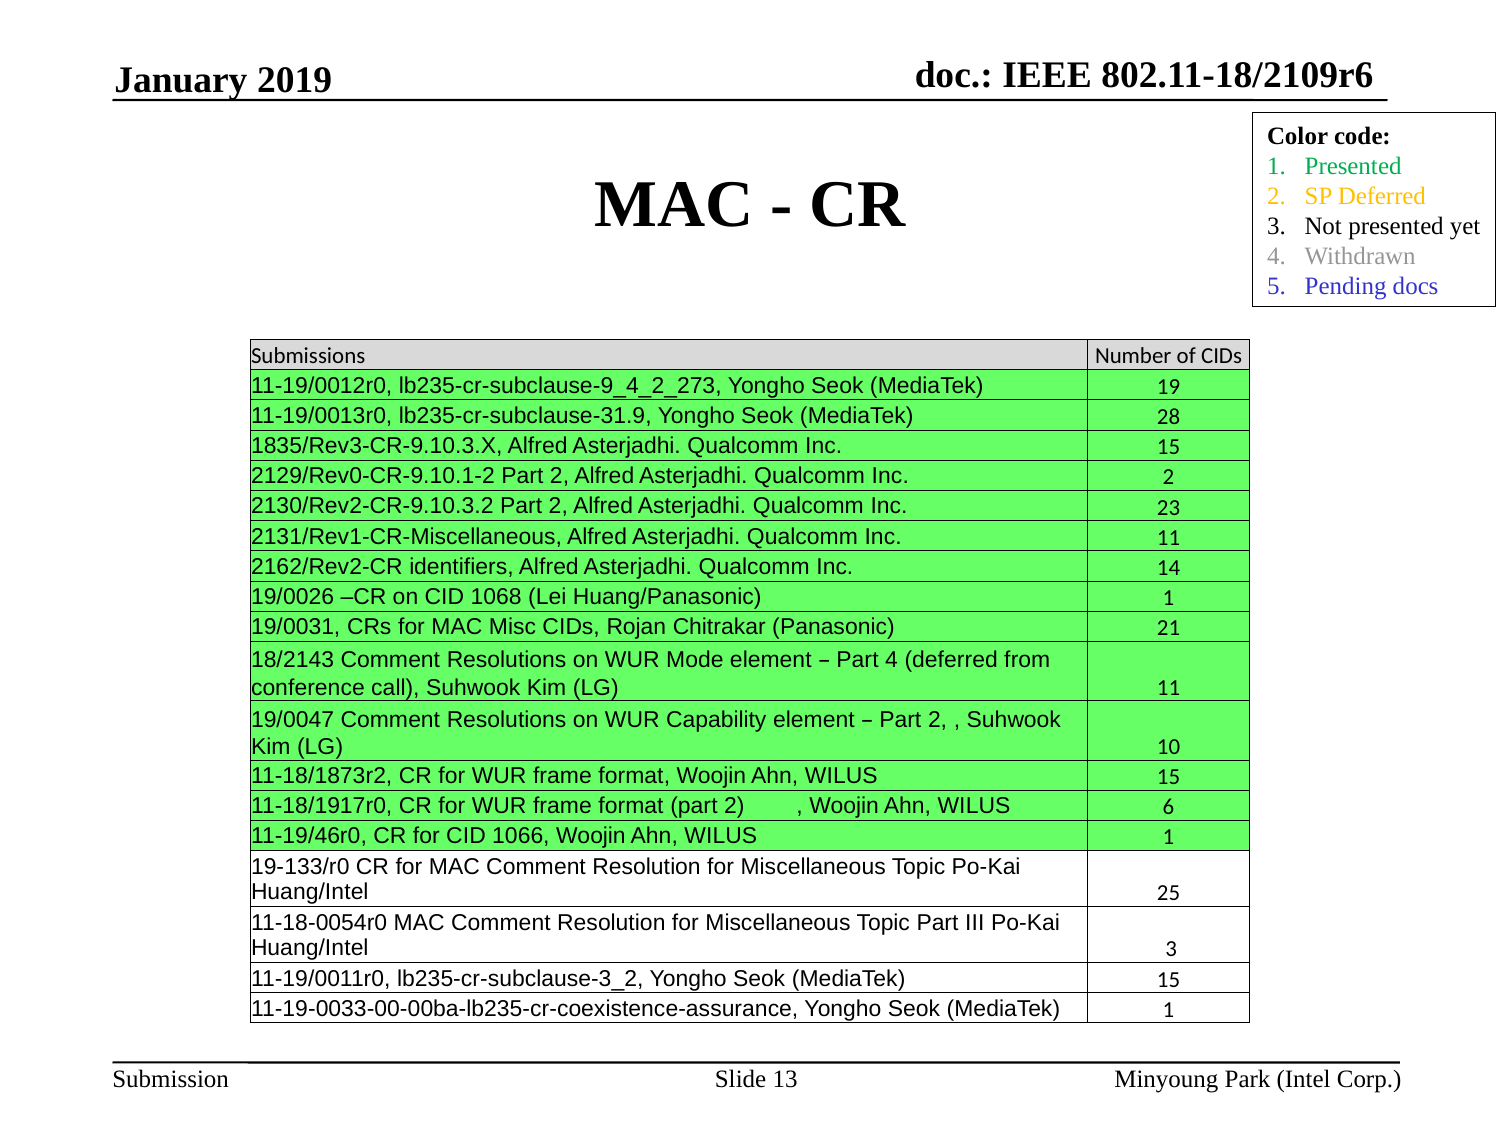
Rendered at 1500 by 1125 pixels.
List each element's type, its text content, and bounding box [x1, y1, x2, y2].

table_cell 2130/Rev2-CR-9.10.3.2 Part 2, Alfred Asterjadhi. Qualcomm Inc. [251, 491, 1087, 520]
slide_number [114, 54, 335, 101]
table_header Number of CIDs [1088, 340, 1249, 369]
text_box Color code: Presented SP Deferred Not presented yet Withdrawn Pending docs [1252, 112, 1496, 307]
table_cell 1 [1088, 821, 1249, 850]
table_cell 11-18/1873r2, CR for WUR frame format, Woojin Ahn, WILUS [251, 761, 1087, 790]
table_cell 15 [1088, 431, 1249, 460]
table_cell 11-18/1917r0, CR for WUR frame format (part 2) , Woojin Ahn, WILUS [251, 791, 1087, 820]
table_cell 1 [1088, 993, 1249, 1022]
table_cell 11-18-0054r0 MAC Comment Resolution for Miscellaneous Topic Part III Po-Kai Huang/Intel [251, 907, 1087, 962]
table_cell 1835/Rev3-CR-9.10.3.X, Alfred Asterjadhi. Qualcomm Inc. [251, 431, 1087, 460]
table_cell 1 [1088, 582, 1249, 611]
table_cell 3 [1088, 907, 1249, 962]
slide_number Slide 13 [712, 1061, 800, 1093]
table_cell 15 [1088, 761, 1249, 790]
table_cell 11-19/46r0, CR for CID 1066, Woojin Ahn, WILUS [251, 821, 1087, 850]
table_cell 2131/Rev1-CR-Miscellaneous, Alfred Asterjadhi. Qualcomm Inc. [251, 521, 1087, 550]
table_cell 28 [1088, 400, 1249, 430]
table_header Submissions [251, 340, 1087, 369]
table_cell 19/0047 Comment Resolutions on WUR Capability element – Part 2, , Suhwook Kim (LG) [251, 701, 1087, 760]
table_cell 19/0031, CRs for MAC Misc CIDs, Rojan Chitrakar (Panasonic) [251, 612, 1087, 641]
table_cell 11-19-0033-00-00ba-lb235-cr-coexistence-assurance, Yongho Seok (MediaTek) [251, 993, 1087, 1022]
table_cell 25 [1088, 851, 1249, 906]
table_cell 10 [1088, 701, 1249, 760]
table_cell 6 [1088, 791, 1249, 820]
table_cell 2 [1088, 461, 1249, 490]
table_cell 19/0026 –CR on CID 1068 (Lei Huang/Panasonic) [251, 582, 1087, 611]
table_cell 11-19/0012r0, lb235-cr-subclause-9_4_2_273, Yongho Seok (MediaTek) [251, 370, 1087, 399]
table_cell 11 [1088, 642, 1249, 700]
table_cell 19-133/r0 CR for MAC Comment Resolution for Miscellaneous Topic Po-Kai Huang/Intel [251, 851, 1087, 906]
table_cell 14 [1088, 551, 1249, 581]
table_cell 19 [1088, 370, 1249, 399]
footer Minyoung Park (Intel Corp.) [949, 1061, 1402, 1093]
table_cell 15 [1088, 963, 1249, 992]
table_cell 2129/Rev0-CR-9.10.1-2 Part 2, Alfred Asterjadhi. Qualcomm Inc. [251, 461, 1087, 490]
table_cell 23 [1088, 491, 1249, 520]
table_cell 11-19/0013r0, lb235-cr-subclause-31.9, Yongho Seok (MediaTek) [251, 400, 1087, 430]
table_cell 21 [1088, 612, 1249, 641]
table_cell 18/2143 Comment Resolutions on WUR Mode element – Part 4 (deferred from conference call), Suhwook Kim (LG) [251, 642, 1087, 700]
table_cell 2162/Rev2-CR identifiers, Alfred Asterjadhi. Qualcomm Inc. [251, 551, 1087, 581]
table_cell 11 [1088, 521, 1249, 550]
table_cell 11-19/0011r0, lb235-cr-subclause-3_2, Yongho Seok (MediaTek) [251, 963, 1087, 992]
title MAC - CR [112, 112, 1252, 288]
